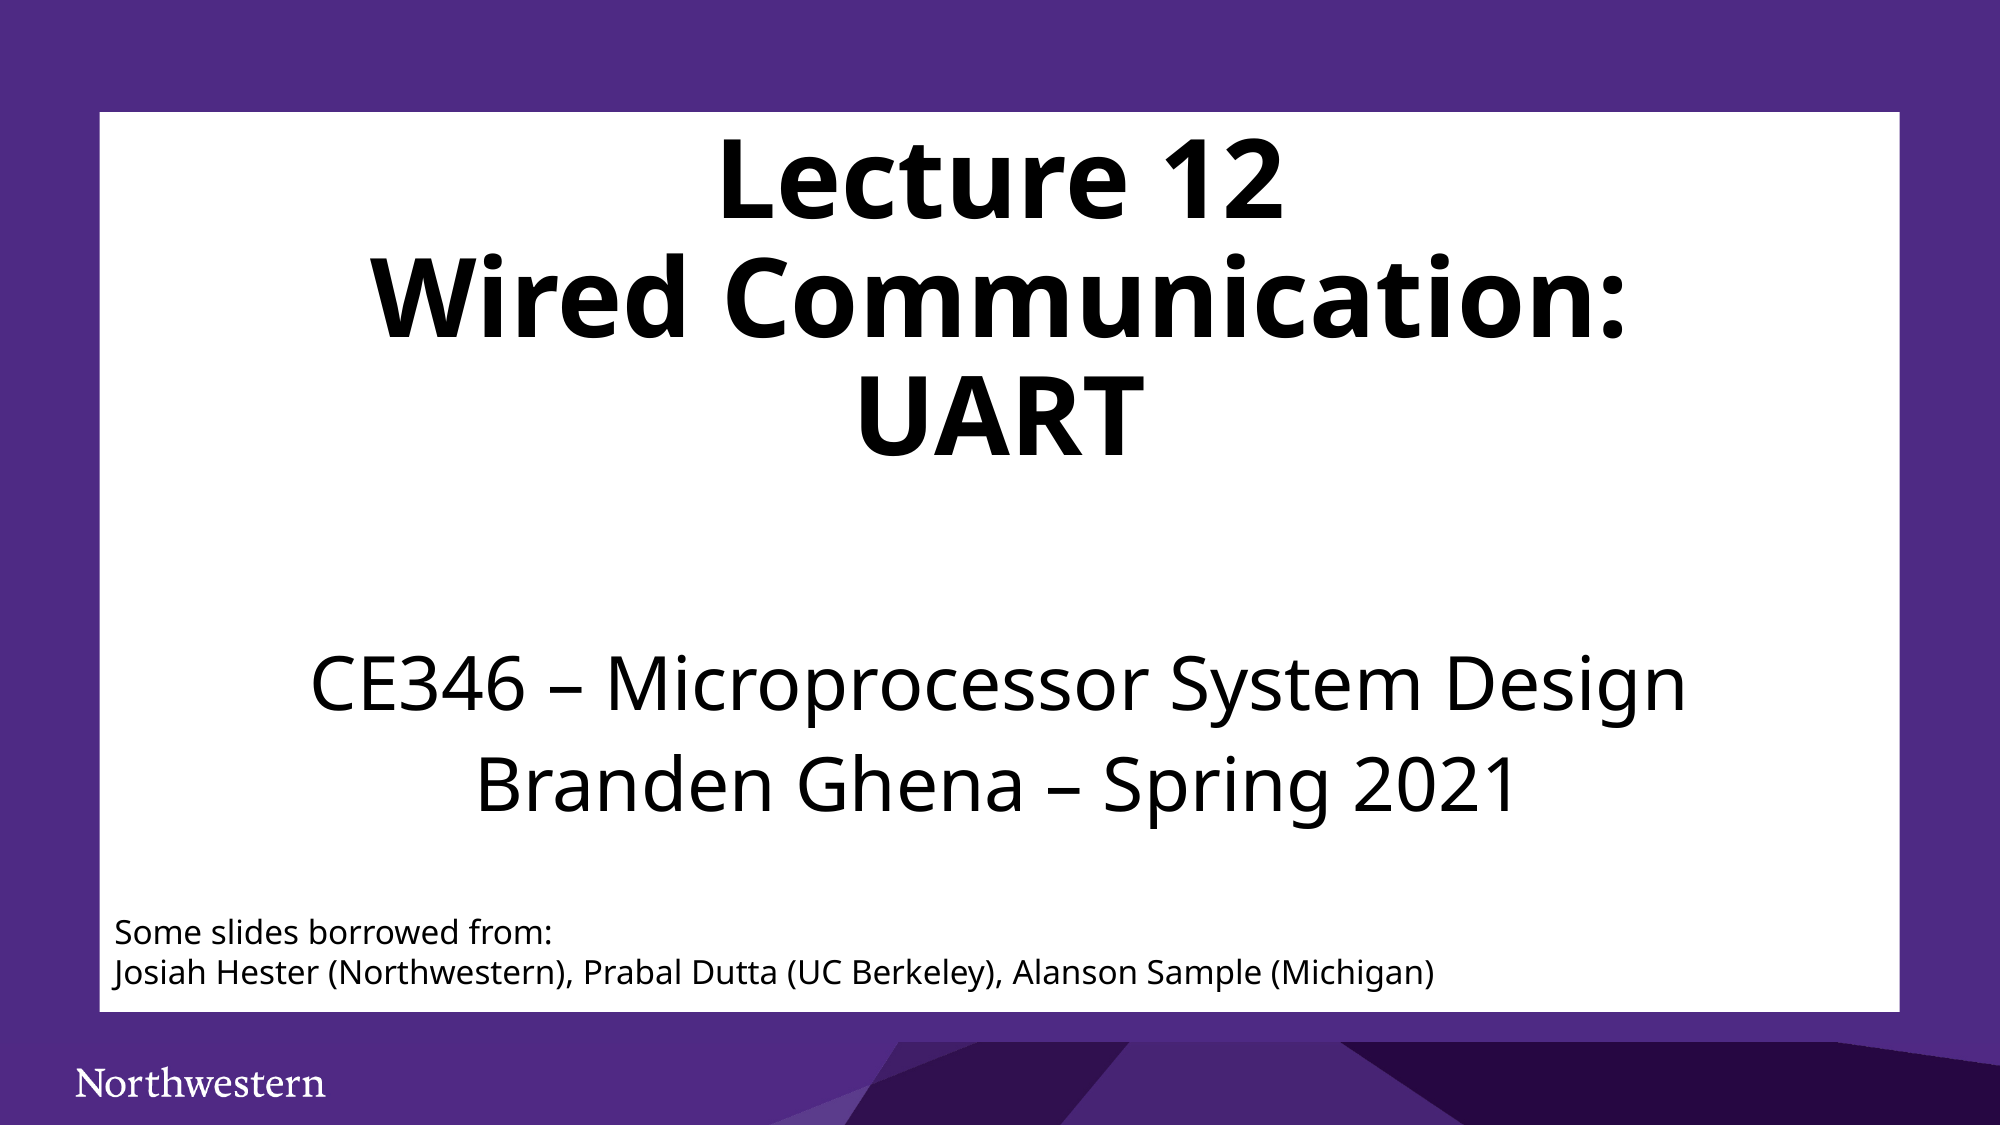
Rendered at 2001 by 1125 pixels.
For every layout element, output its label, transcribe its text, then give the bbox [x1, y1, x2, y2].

text_box Some slides borrowed from: Josiah Hester (Northwestern), Prabal Dutta (UC Berkeley), Alanson Sample (Michigan) [99, 904, 1900, 999]
title Lecture 12 Wired Communication: UART [99, 112, 1900, 488]
picture [0, 1042, 2000, 1125]
subtitle CE346 – Microprocessor System Design Branden Ghena – Spring 2021 [99, 637, 1900, 863]
